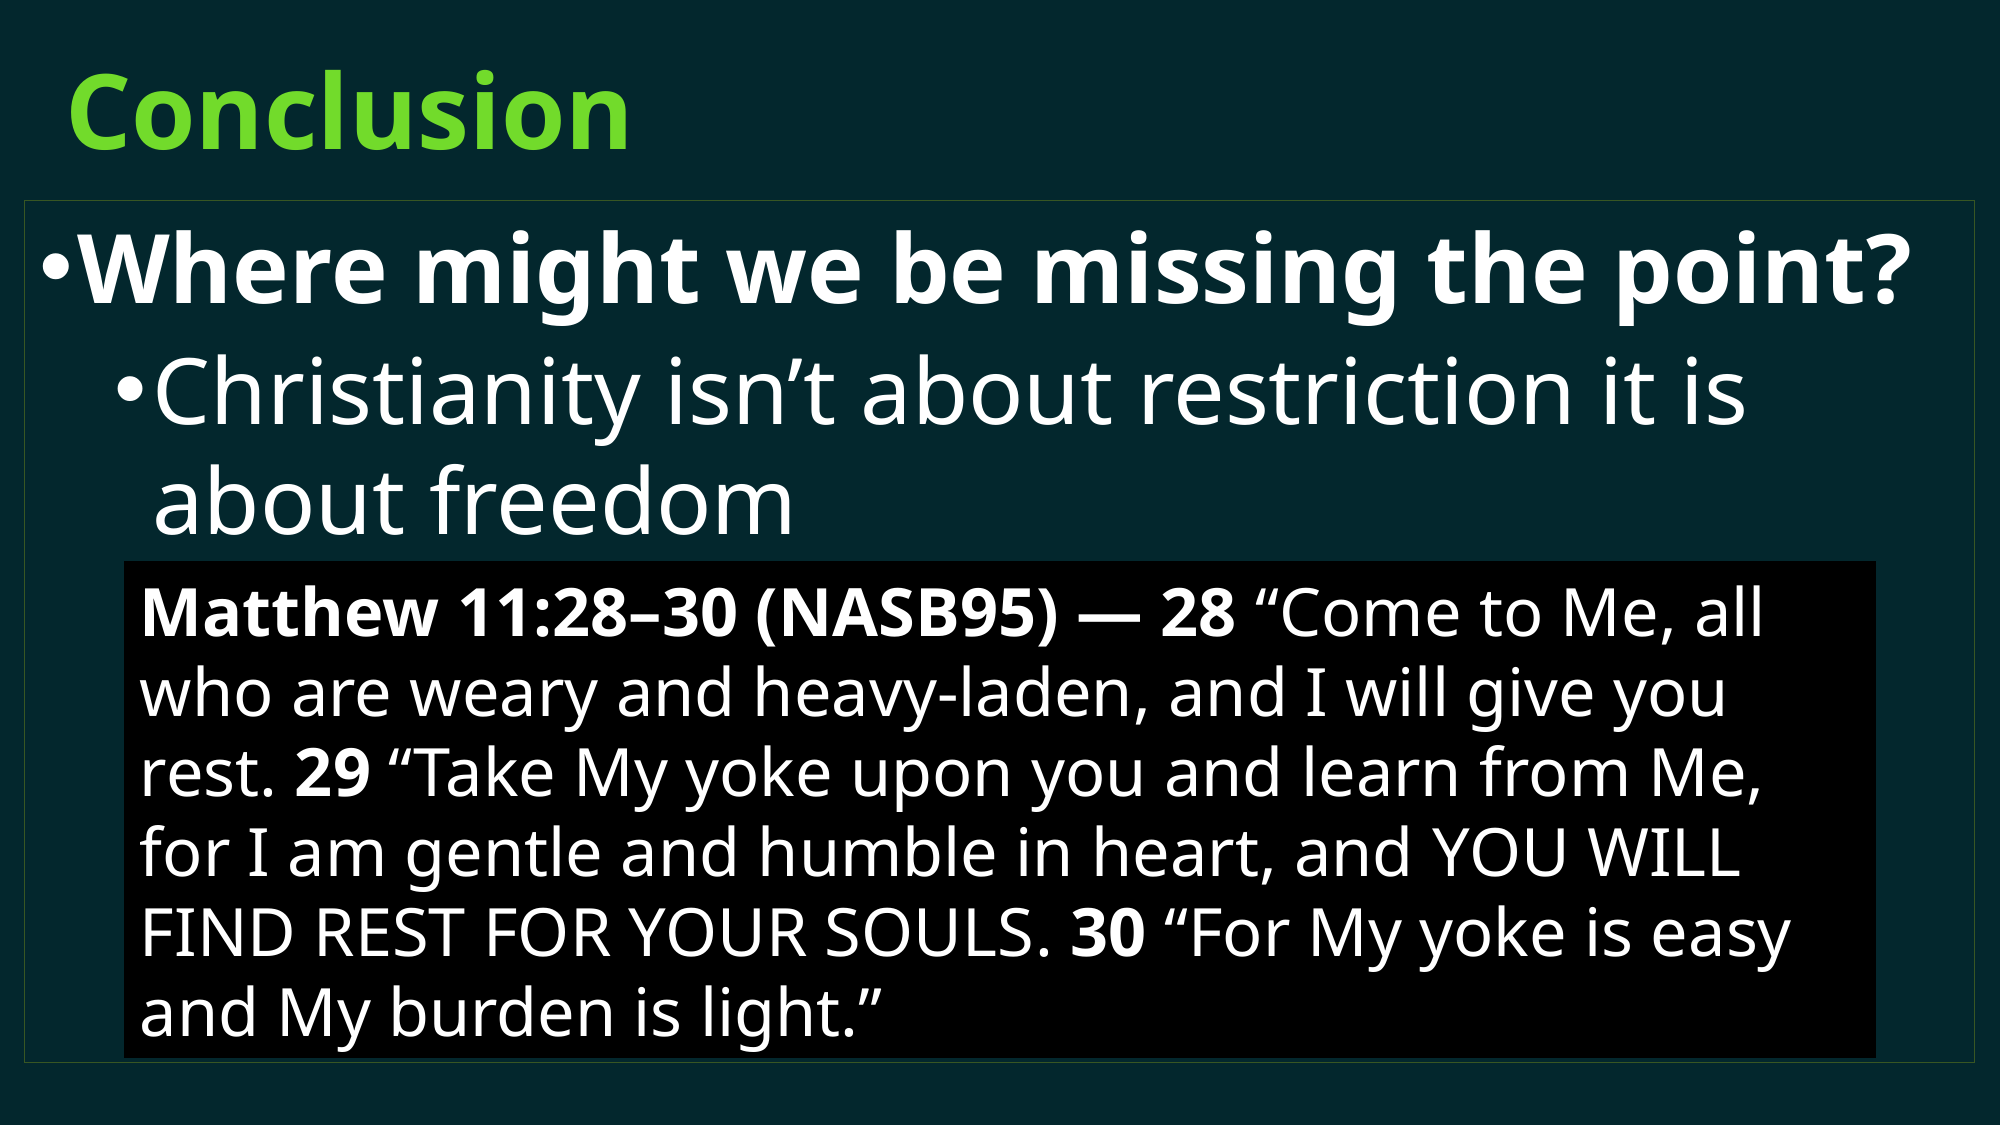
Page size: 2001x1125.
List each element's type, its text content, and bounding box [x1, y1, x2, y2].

title Conclusion [50, 14, 1800, 200]
list Where might we be missing the point? Christianity isn’t about restriction it is about freedom [24, 200, 1975, 1063]
text_box Matthew 11:28–30 (NASB95) — 28 “Come to Me, all who are weary and heavy-laden, and I will give you rest. 29 “Take My yoke upon you and learn from Me, for I am gentle and humble in heart, and you will find rest for your souls. 30 “For My yoke is easy and My burden is light.” [124, 561, 1876, 1058]
